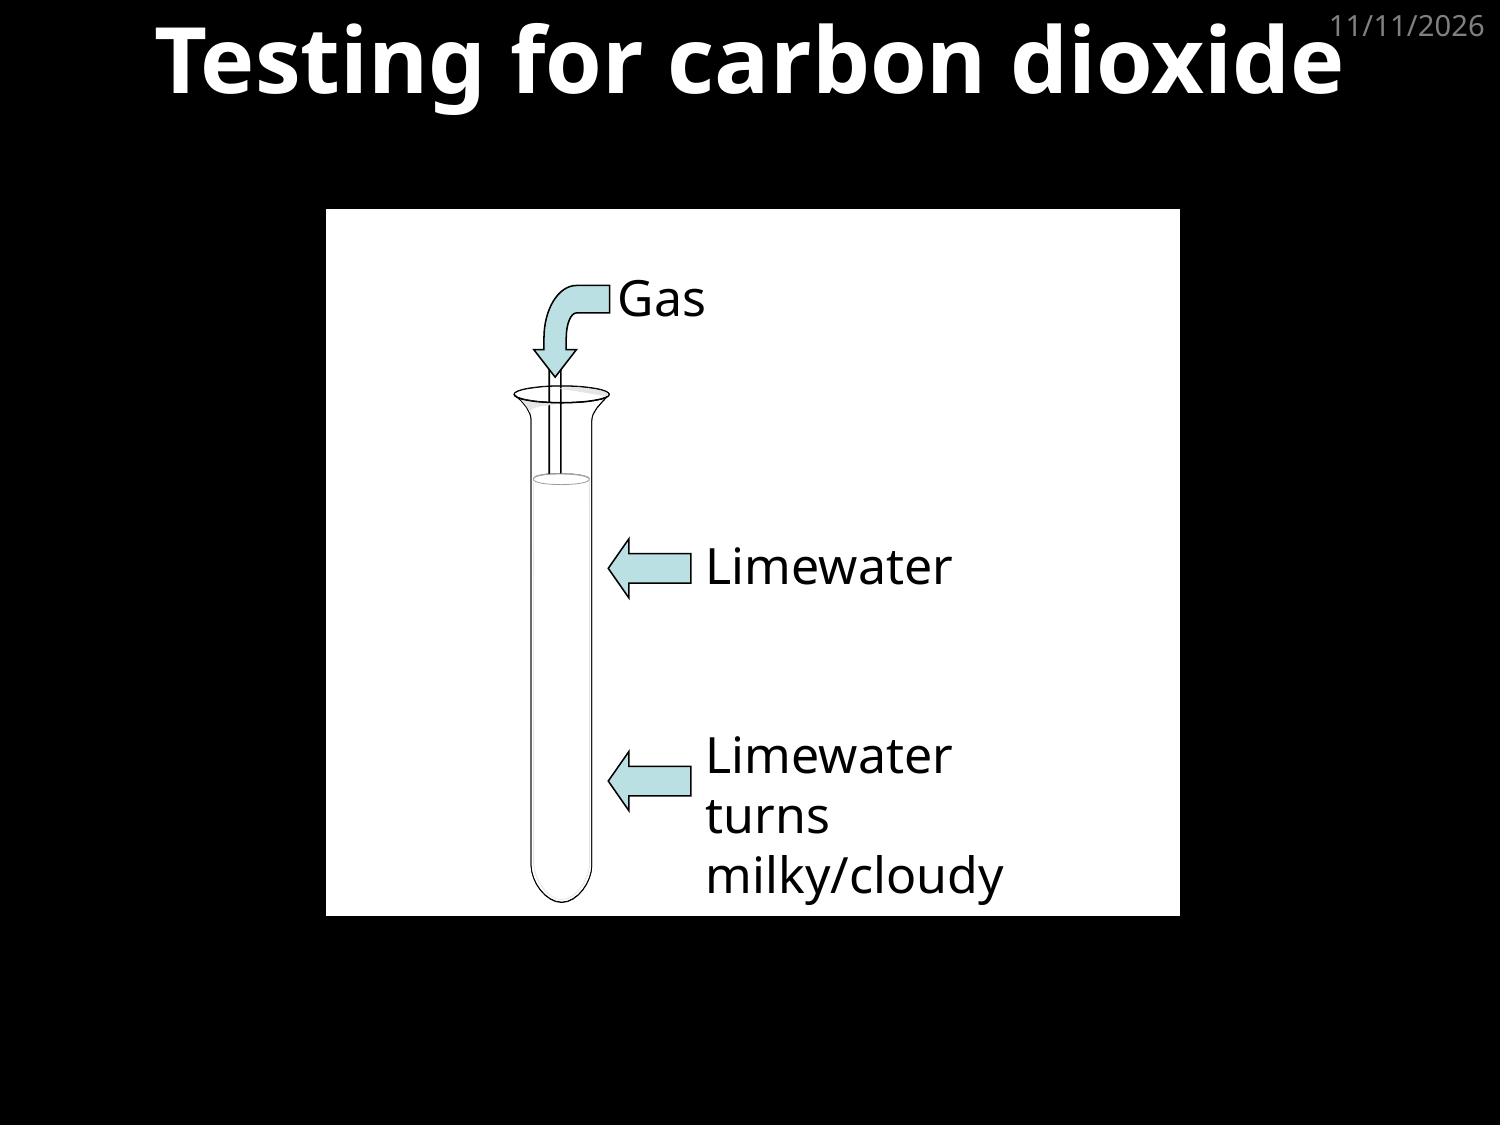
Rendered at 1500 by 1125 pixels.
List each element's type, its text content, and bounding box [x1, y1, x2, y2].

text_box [608, 716, 1105, 851]
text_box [608, 526, 1105, 602]
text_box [533, 258, 776, 378]
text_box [549, 378, 561, 385]
text_box [324, 208, 1181, 917]
title Testing for carbon dioxide [0, 0, 1500, 114]
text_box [513, 385, 611, 904]
